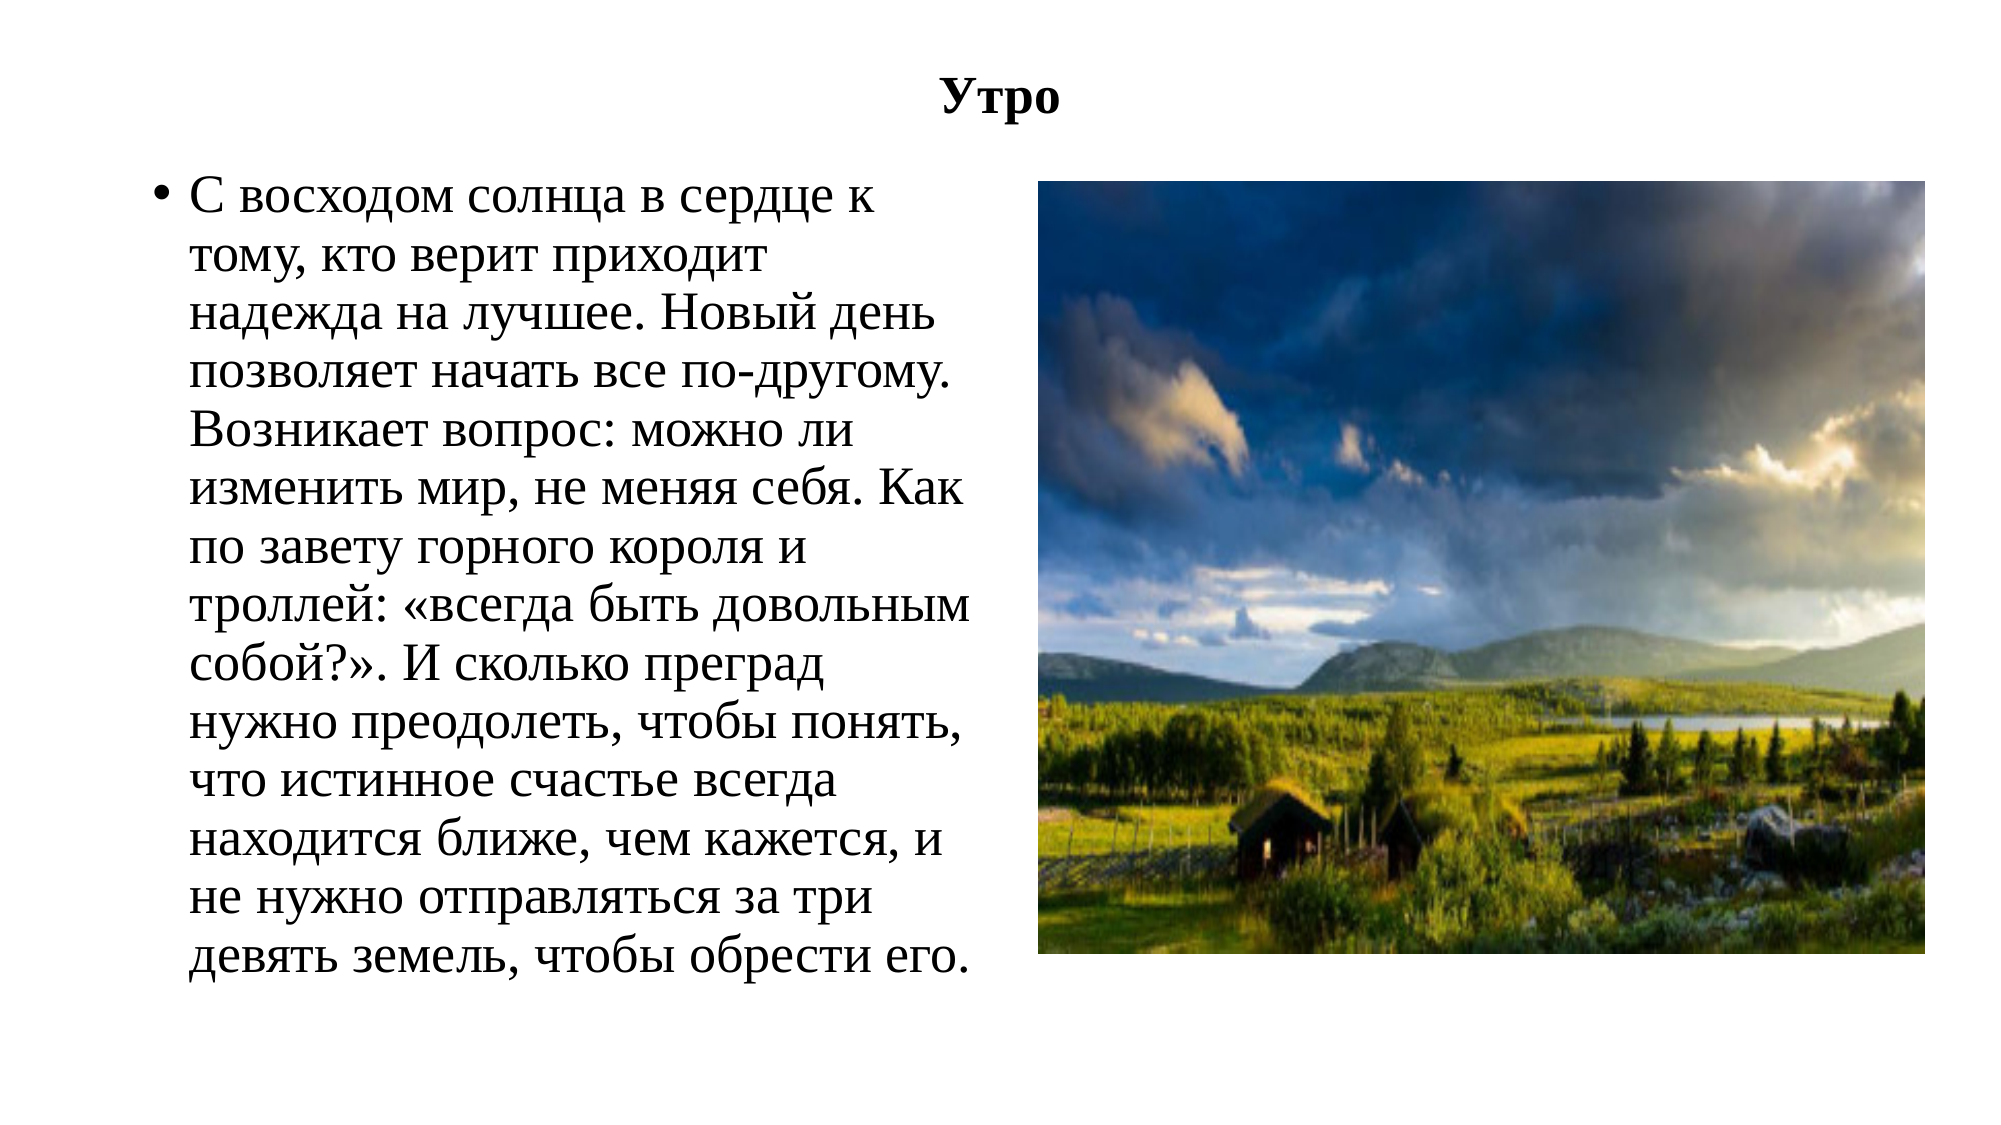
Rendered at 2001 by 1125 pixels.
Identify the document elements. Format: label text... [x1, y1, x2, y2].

list С восходом солнца в сердце к тому, кто верит приходит надежда на лучшее. Новый день позволяет начать все по-другому. Возникает вопрос: можно ли изменить мир, не меняя себя. Как по завету горного короля и троллей: «всегда быть довольным собой?». И сколько преград нужно преодолеть, чтобы понять, что истинное счастье всегда находится ближе, чем кажется, и не нужно отправляться за три девять земель, чтобы обрести его. [137, 158, 988, 1014]
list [1038, 181, 1925, 954]
title Утро [137, 59, 1863, 133]
